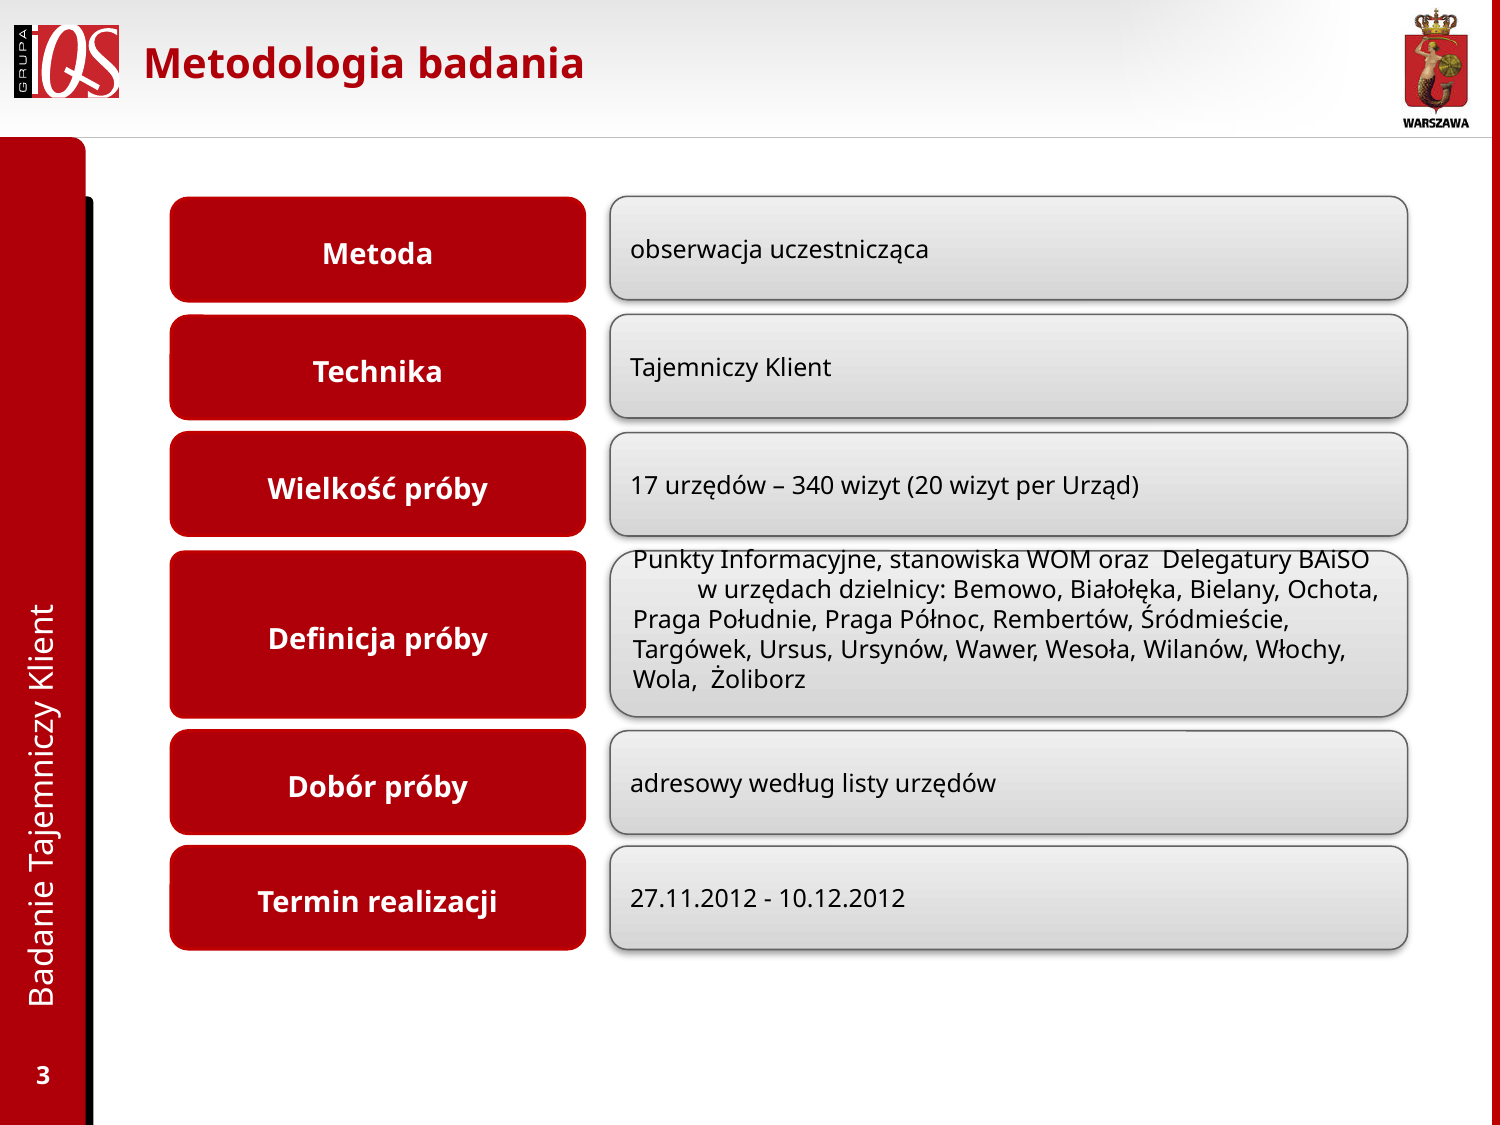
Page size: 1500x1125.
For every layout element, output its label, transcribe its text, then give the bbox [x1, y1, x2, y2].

footer Badanie Tajemniczy Klient [1, 158, 78, 1024]
text_box Tajemniczy Klient [609, 313, 1409, 419]
text_box Metoda [171, 198, 585, 302]
text_box Definicja próby [171, 552, 585, 718]
picture [0, 0, 1492, 138]
text_box adresowy według listy urzędów [609, 729, 1409, 835]
text_box 17 urzędów – 340 wizyt (20 wizyt per Urząd) [609, 431, 1409, 537]
text_box Wielkość próby [171, 432, 585, 536]
text_box obserwacja uczestnicząca [609, 195, 1409, 301]
title Metodologia badania [128, 6, 1294, 117]
slide_number 3 [0, 1046, 87, 1107]
text_box 27.11.2012 - 10.12.2012 [609, 845, 1409, 951]
text_box Dobór próby [171, 730, 585, 834]
text_box Termin realizacji [171, 846, 585, 949]
text_box Technika [171, 316, 585, 419]
text_box Punkty Informacyjne, stanowiska WOM oraz Delegatury BAiSO w urzędach dzielnicy: Bemowo, Białołęka, Bielany, Ochota, Praga Południe, Praga Północ, Rembertów, Śródmieście, Targówek, Ursus, Ursynów, Wawer, Wesoła, Wilanów, Włochy, Wola, Żoliborz [609, 549, 1409, 718]
